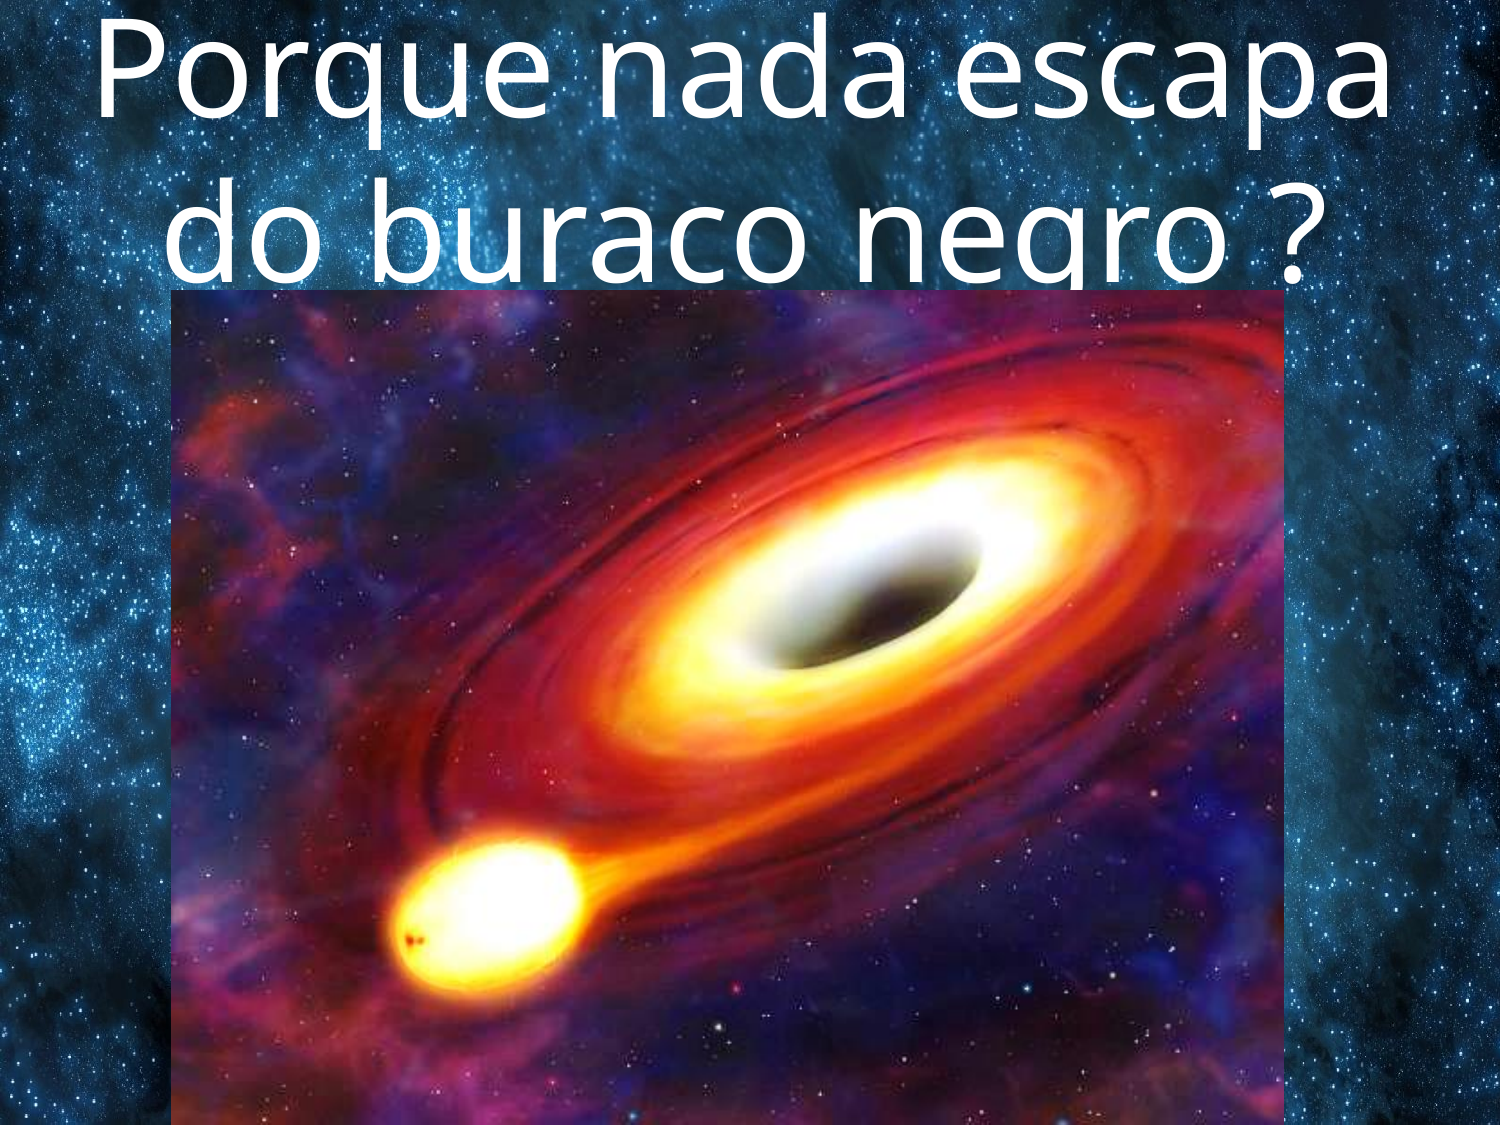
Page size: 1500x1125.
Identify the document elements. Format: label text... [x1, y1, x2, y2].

title Porque nada escapa do buraco negro ? [17, 54, 1471, 235]
picture [0, 0, 1500, 1125]
